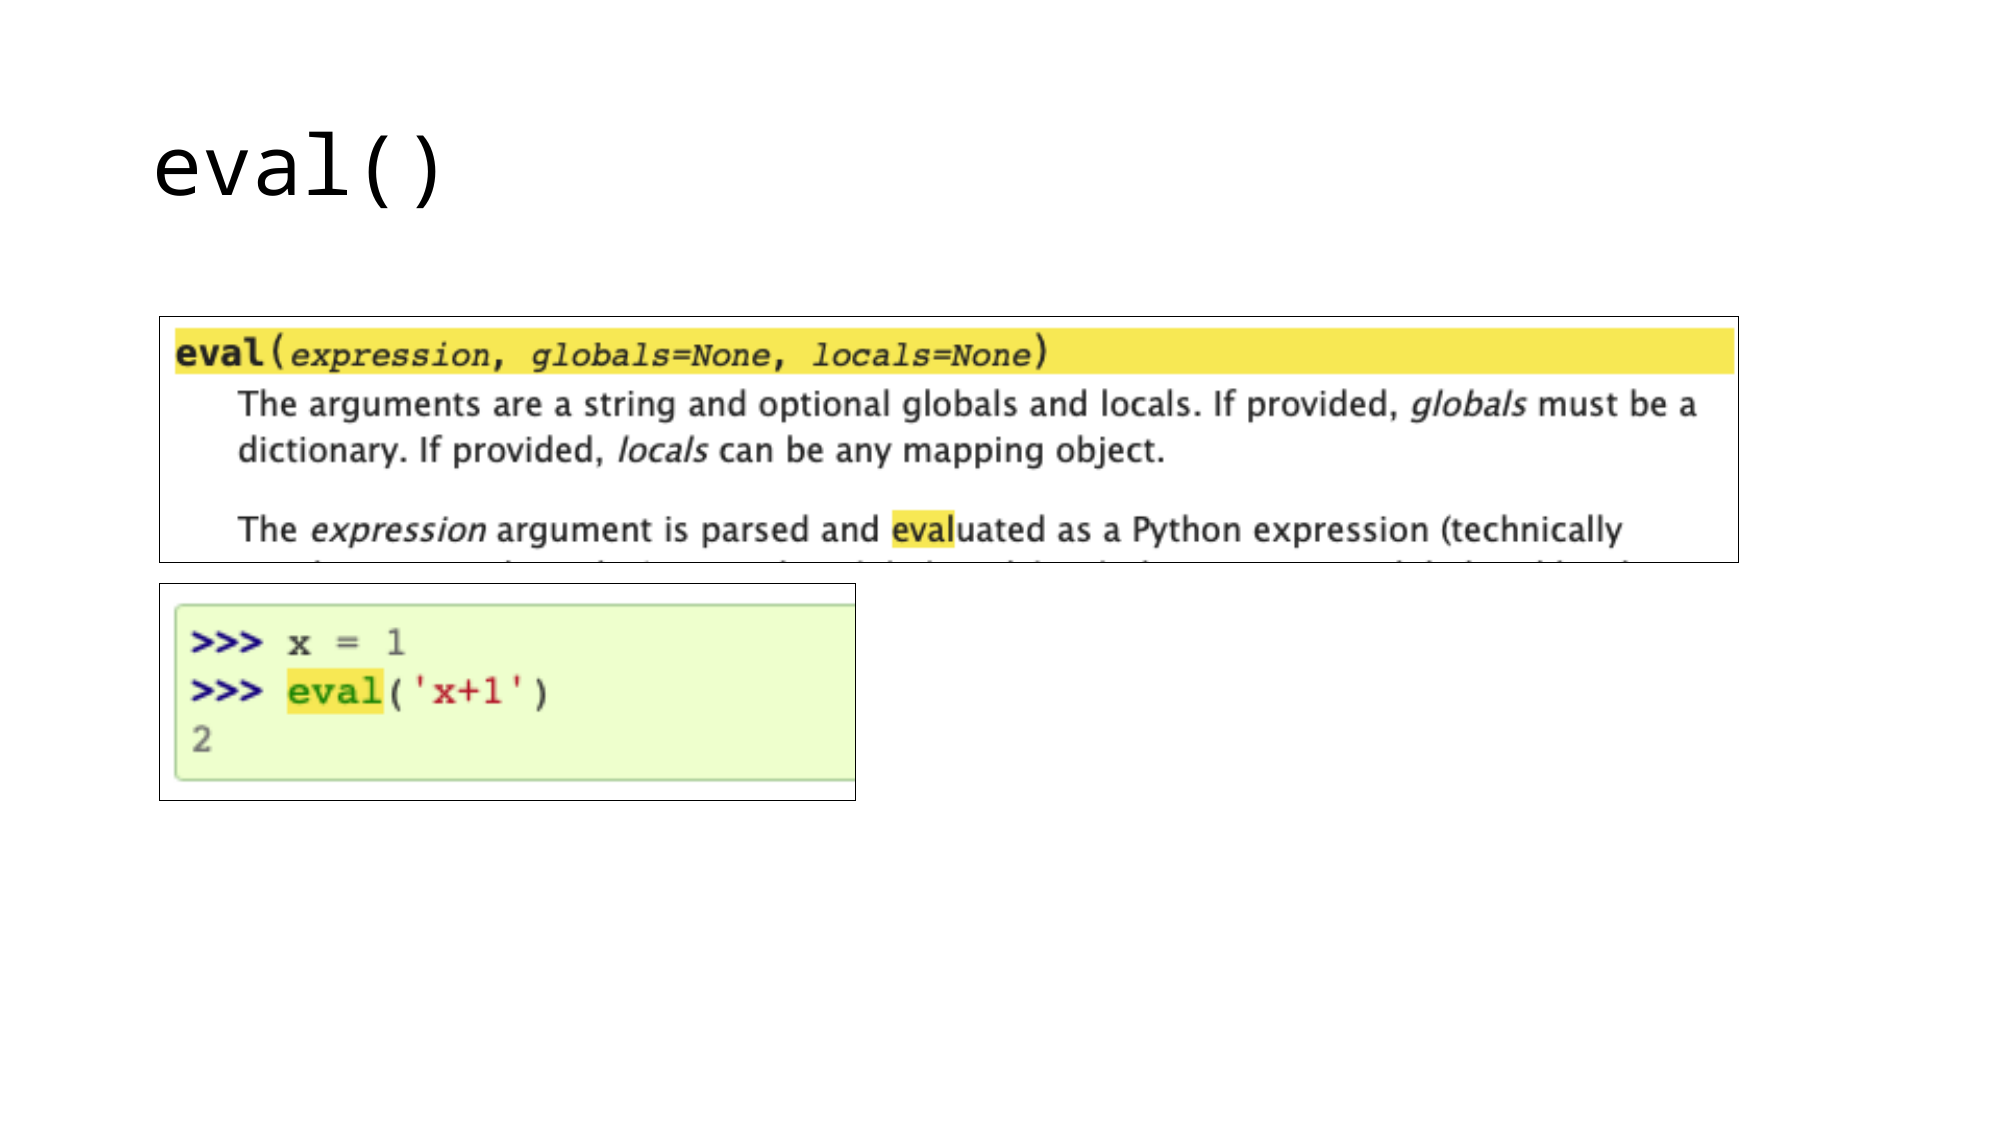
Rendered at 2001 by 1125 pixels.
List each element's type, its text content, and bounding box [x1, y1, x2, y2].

picture [159, 583, 855, 801]
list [159, 316, 1739, 563]
title eval() [137, 59, 1863, 278]
